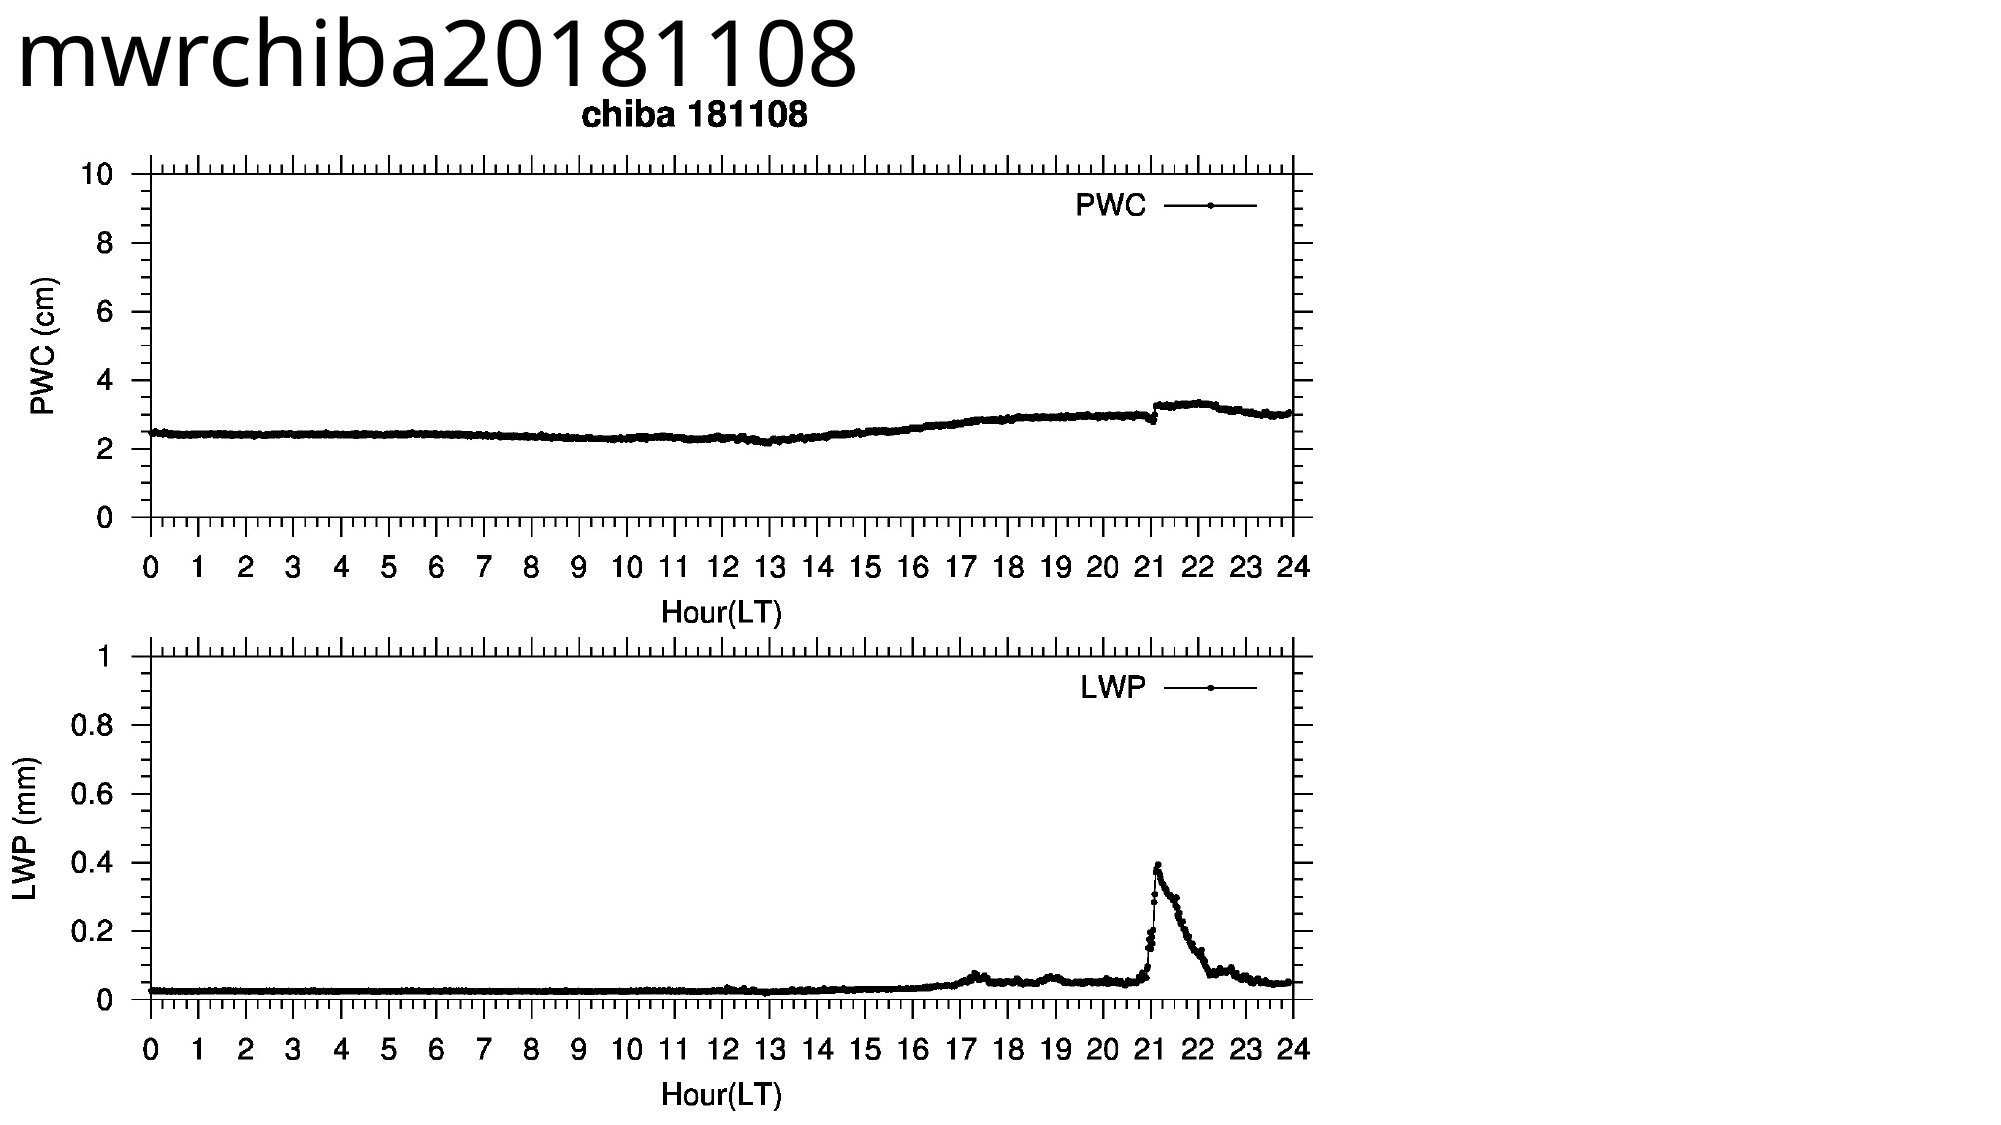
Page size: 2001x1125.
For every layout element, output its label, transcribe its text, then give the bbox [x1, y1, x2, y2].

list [12, 100, 1313, 1111]
title mwrchiba20181108 [0, 0, 1725, 114]
